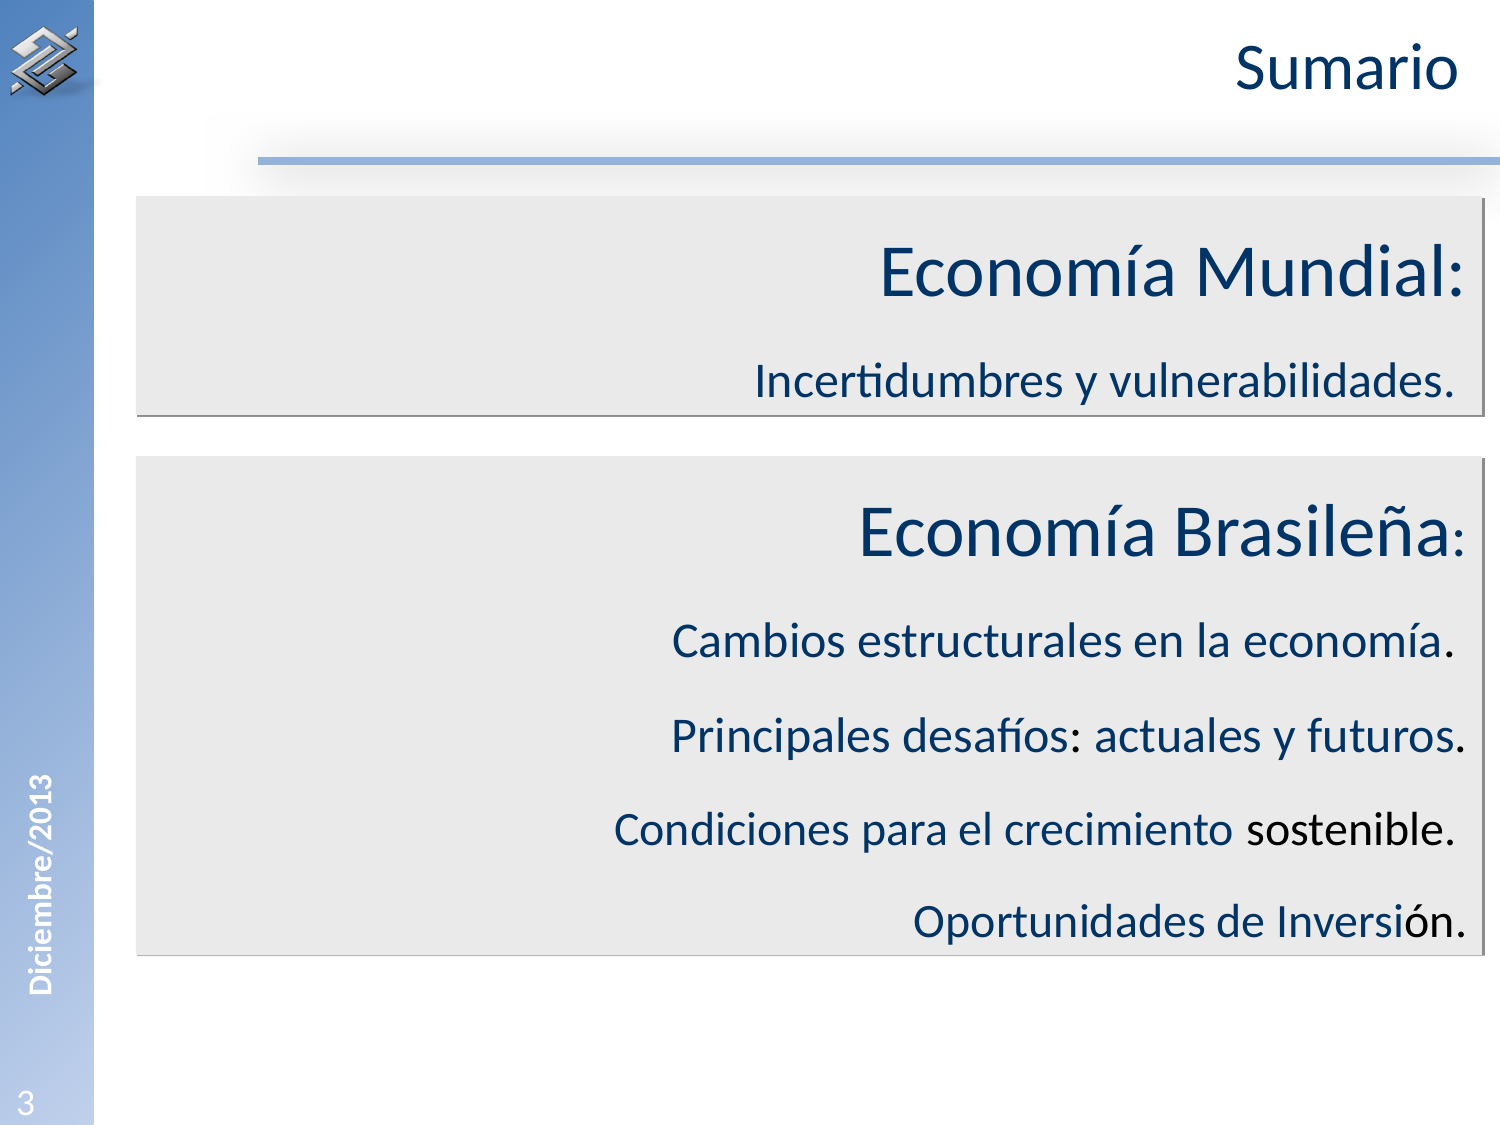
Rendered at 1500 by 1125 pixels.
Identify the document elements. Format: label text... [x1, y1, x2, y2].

text_box Economía Mundial: Incertidumbres y vulnerabilidades. [135, 196, 1482, 415]
text_box Economía Brasileña: Cambios estructurales en la economía. Principales desafíos: actuales y futuros. Condiciones para el crecimiento sostenible. Oportunidades de Inversión. [135, 456, 1482, 955]
text_box Sumario [112, 31, 1475, 110]
slide_number 3 [1, 1070, 352, 1125]
